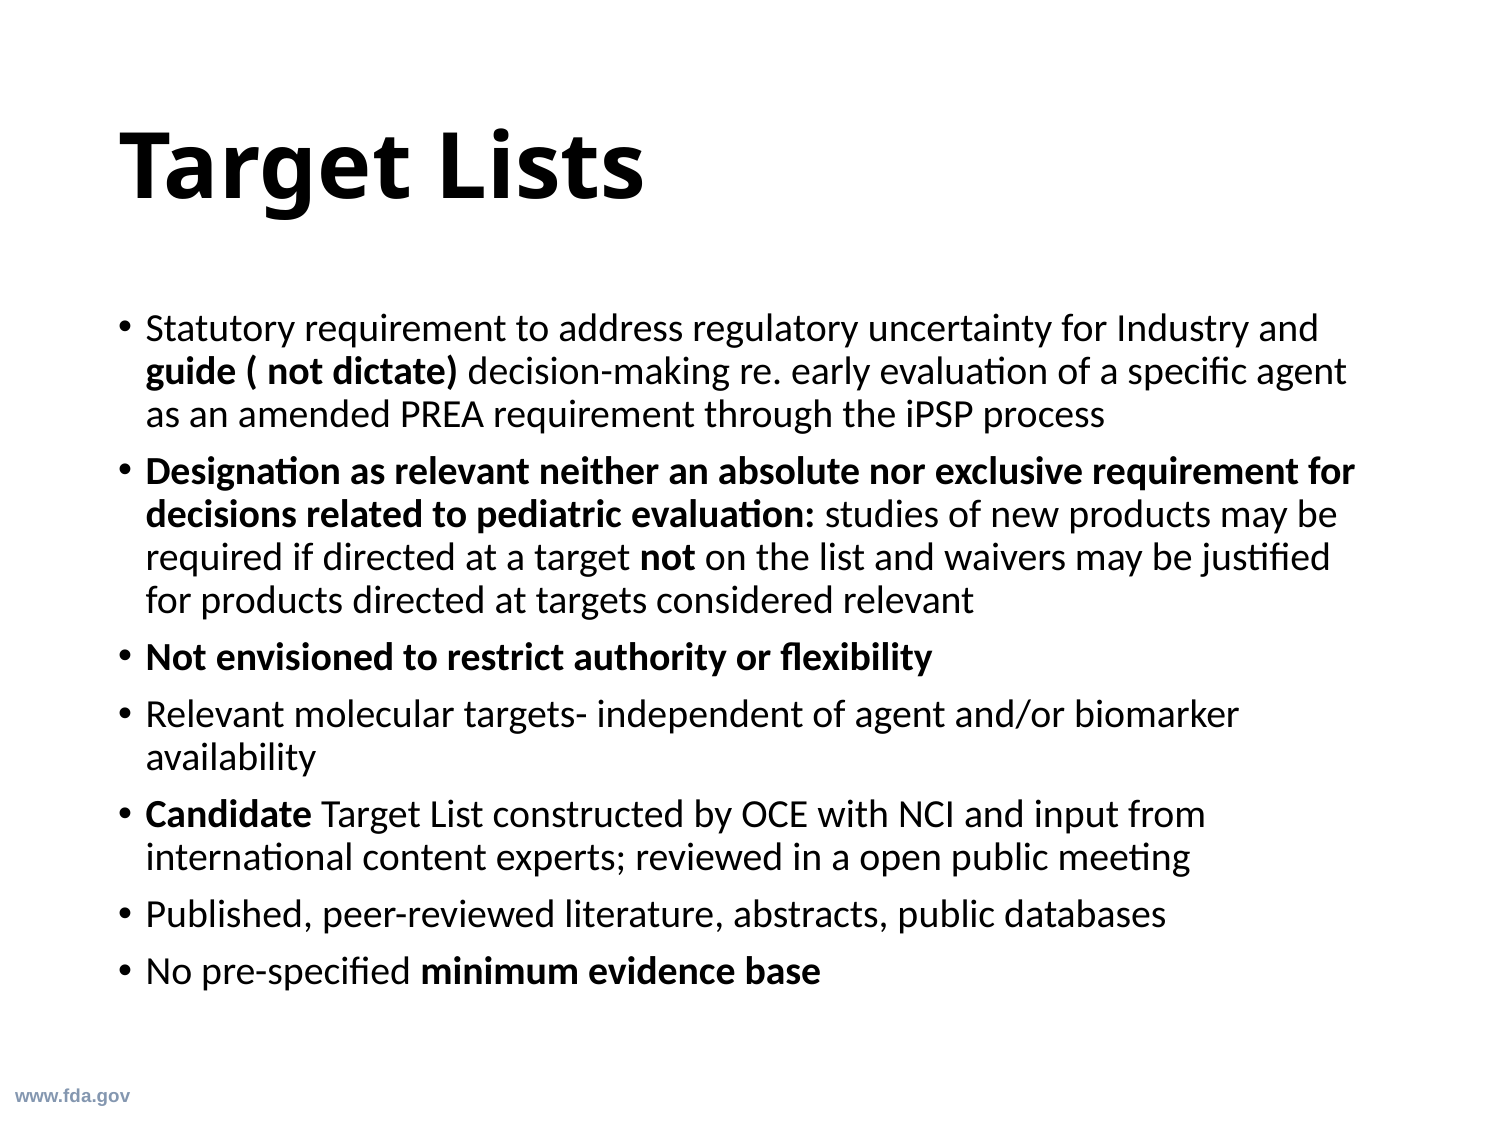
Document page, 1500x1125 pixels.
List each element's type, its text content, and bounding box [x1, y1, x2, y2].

title Target Lists [103, 59, 1397, 278]
footer www.fda.gov [0, 1065, 475, 1125]
list Statutory requirement to address regulatory uncertainty for Industry and guide ( not dictate) decision-making re. early evaluation of a specific agent as an amended PREA requirement through the iPSP process Designation as relevant neither an absolute nor exclusive requirement for decisions related to pediatric evaluation: studies of new products may be required if directed at a target not on the list and waivers may be justified for products directed at targets considered relevant Not envisioned to restrict authority or flexibility Relevant molecular targets- independent of agent and/or biomarker availability Candidate Target List constructed by OCE with NCI and input from international content experts; reviewed in a open public meeting Published, peer-reviewed literature, abstracts, public databases No pre-specified minimum evidence base [103, 299, 1397, 1014]
